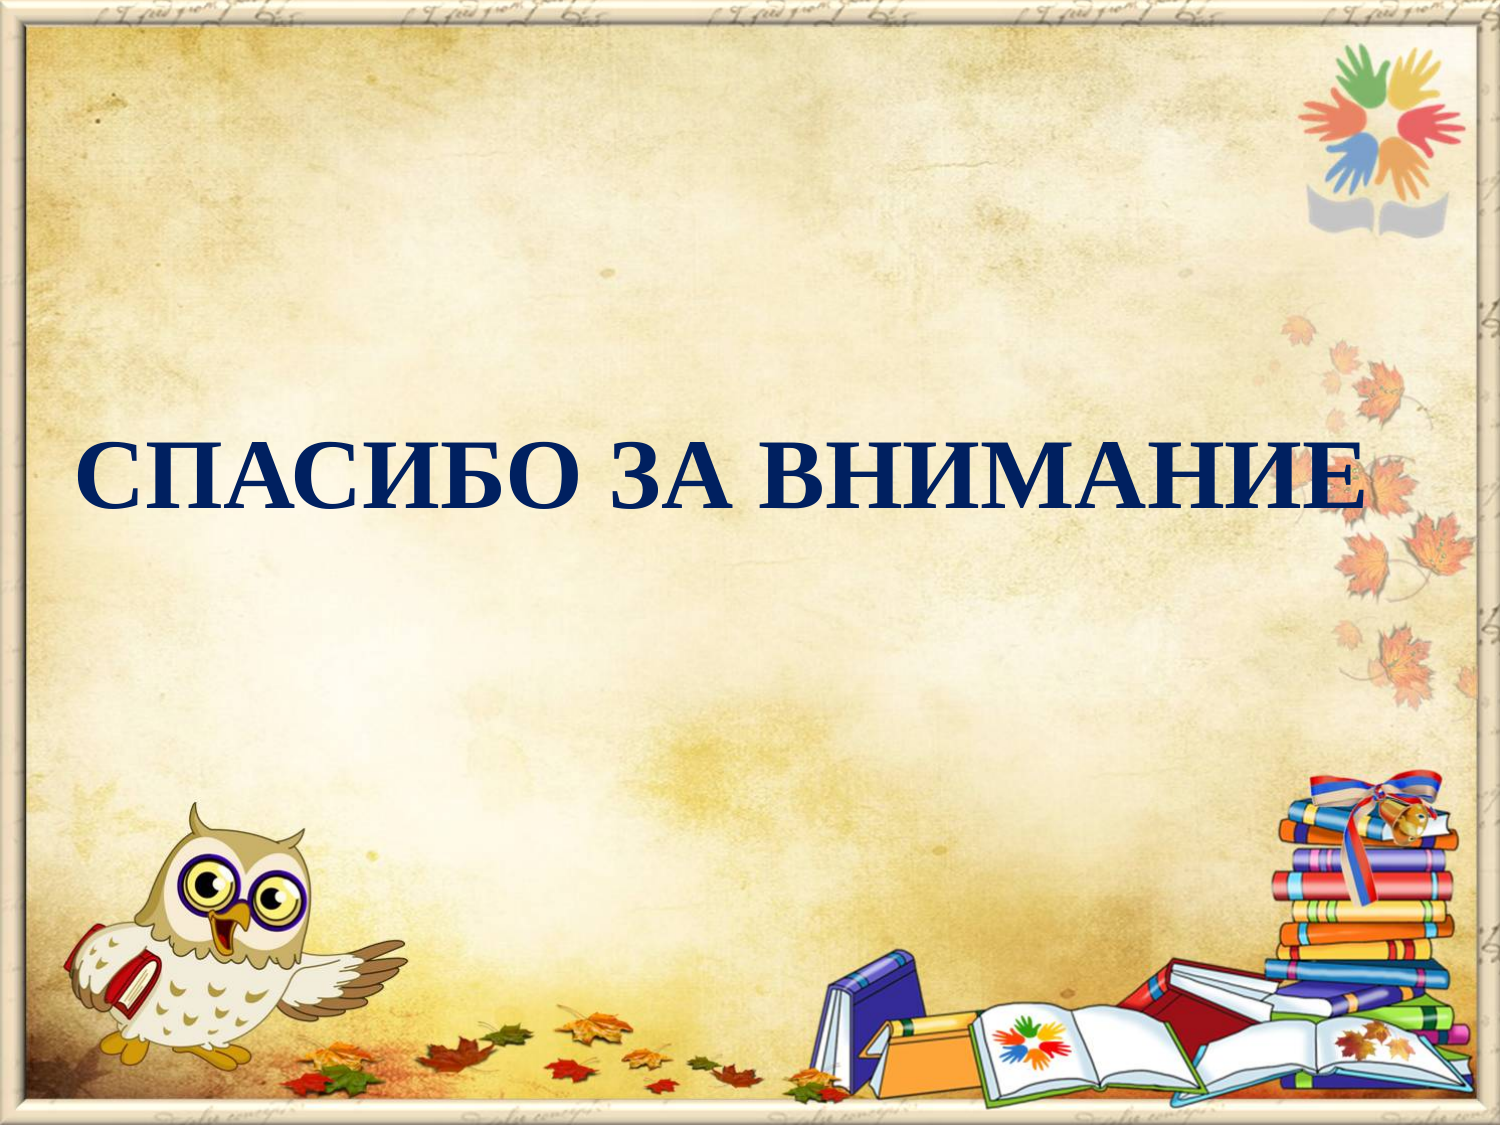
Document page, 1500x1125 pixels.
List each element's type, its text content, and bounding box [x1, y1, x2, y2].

title СПАСИБО ЗА ВНИМАНИЕ [46, 375, 1397, 563]
picture [0, 0, 1500, 1125]
